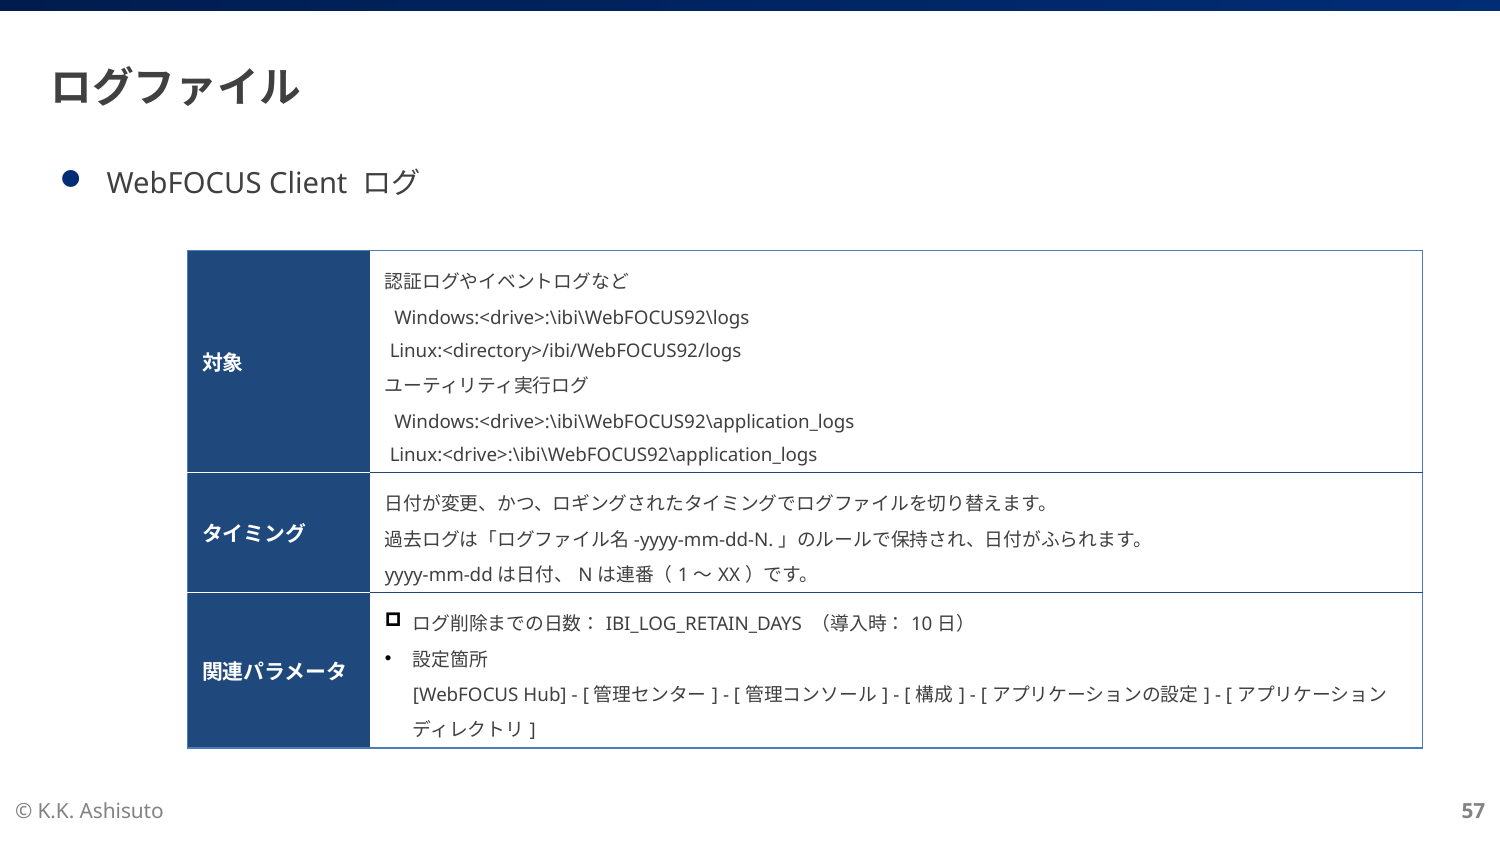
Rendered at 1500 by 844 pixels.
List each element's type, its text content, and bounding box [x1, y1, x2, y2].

slide_number 57 [1409, 790, 1500, 836]
footer © K.K. Ashisuto [0, 790, 402, 836]
table_cell 日付が変更、かつ、ロギングされたタイミングでログファイルを切り替えます。 過去ログは「ログファイル名-yyyy-mm-dd-N.」のルールで保持され、日付がふられます。 yyyy-mm-ddは日付、Nは連番（1～XX）です。 [370, 473, 1422, 592]
table_header 対象 [188, 251, 370, 472]
table_cell 関連パラメータ [188, 593, 370, 747]
list WebFOCUS Client ログ [35, 150, 1495, 221]
title ログファイル [35, 33, 1465, 139]
table_header 認証ログやイベントログなど Windows:<drive>:\ibi\WebFOCUS92\logs Linux:<directory>/ibi/WebFOCUS92/logs ユーティリティ実行ログ Windows:<drive>:\ibi\WebFOCUS92\application_logs Linux:<drive>:\ibi\WebFOCUS92\application_logs [370, 251, 1422, 472]
table_cell タイミング [188, 473, 370, 592]
table_cell ログ削除までの日数：IBI_LOG_RETAIN_DAYS （導入時：10日） 設定箇所 [WebFOCUS Hub] - [管理センター] - [管理コンソール] - [構成] - [アプリケーションの設定] - [アプリケーションディレクトリ] [370, 593, 1422, 747]
